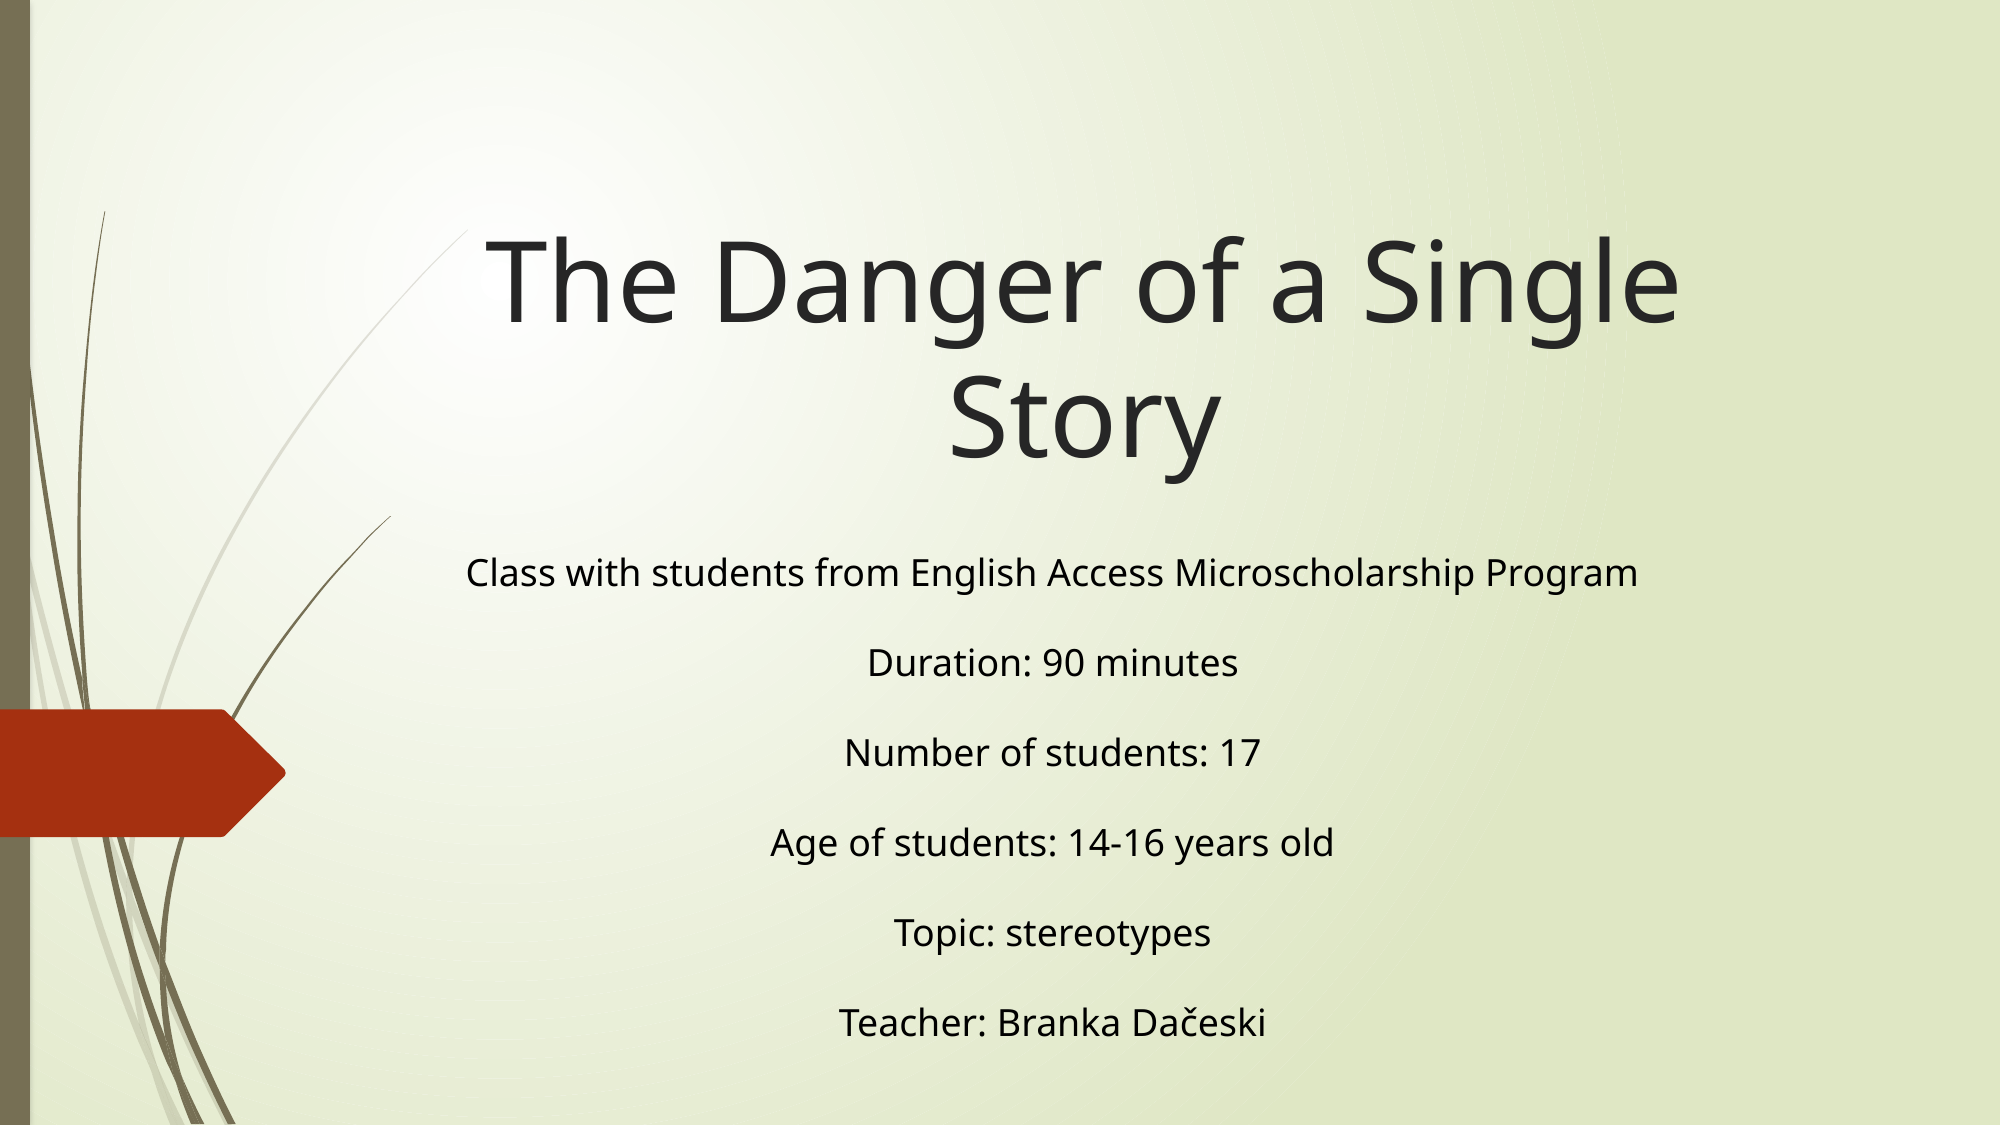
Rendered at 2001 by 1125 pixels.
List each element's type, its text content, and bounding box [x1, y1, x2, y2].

title The Danger of a Single Story [353, 116, 1816, 488]
text_box Class with students from English Access Microscholarship Program Duration: 90 minutes Number of students: 17 Age of students: 14-16 years old Topic: stereotypes Teacher: Branka Dačeski [445, 541, 1661, 1125]
